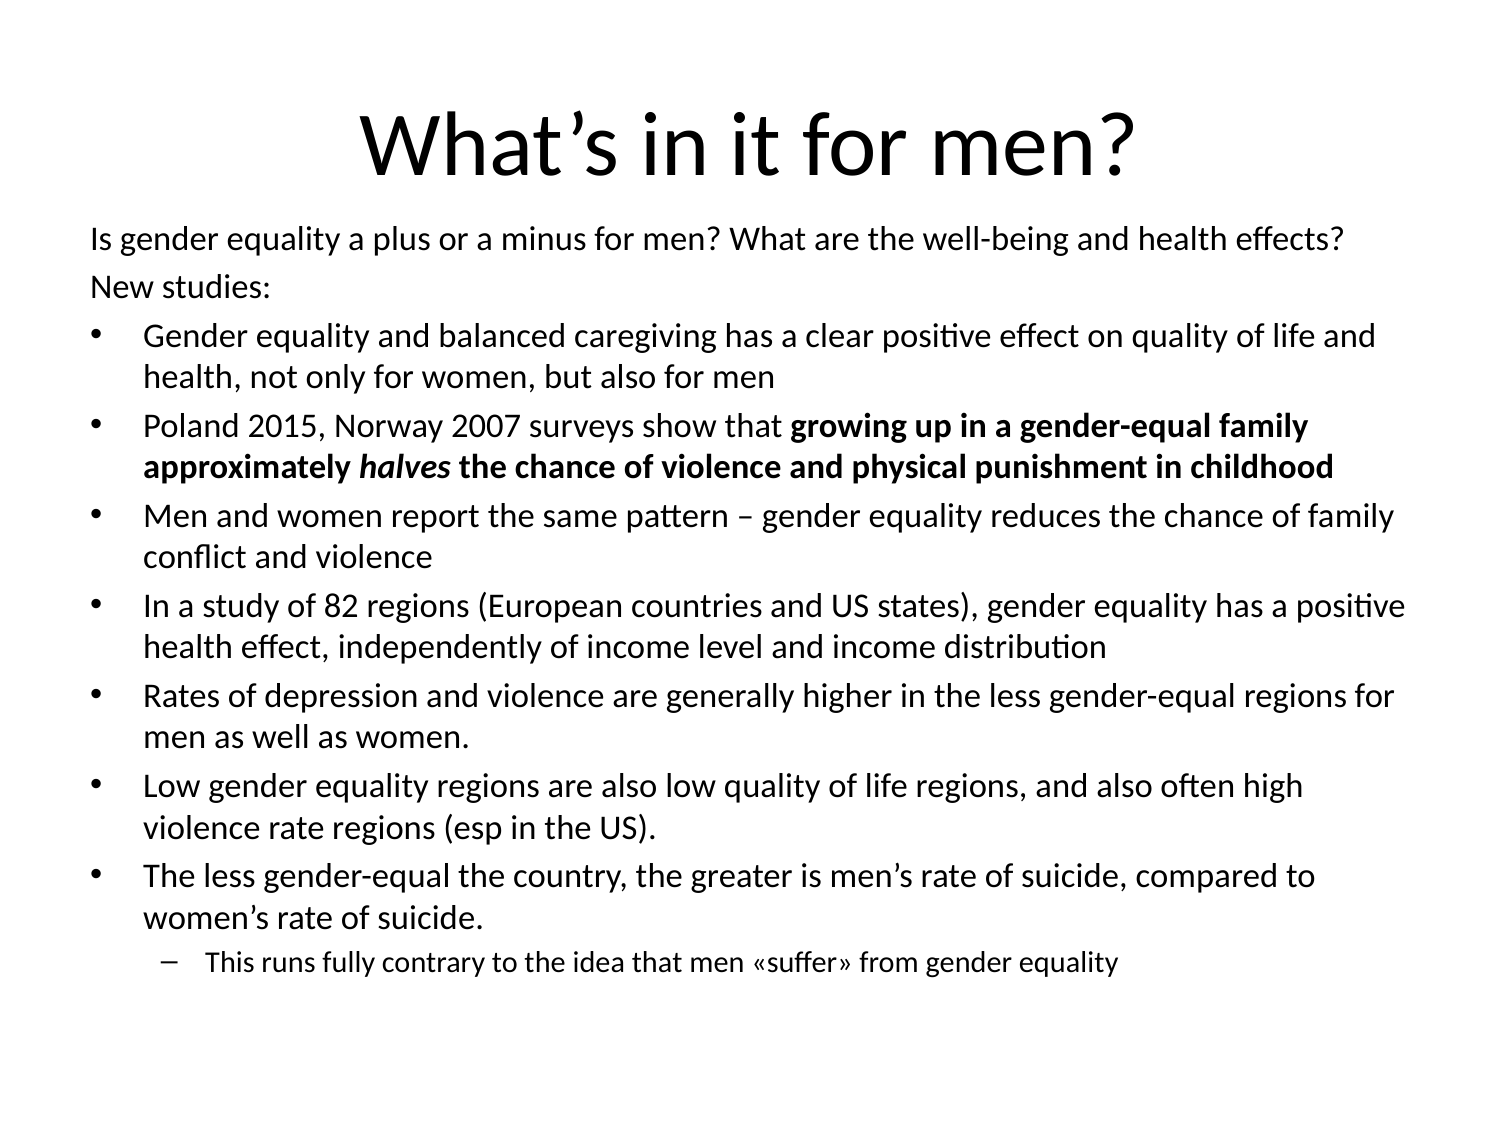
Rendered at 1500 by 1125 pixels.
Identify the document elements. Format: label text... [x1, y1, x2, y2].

list Is gender equality a plus or a minus for men? What are the well-being and health effects? New studies: Gender equality and balanced caregiving has a clear positive effect on quality of life and health, not only for women, but also for men Poland 2015, Norway 2007 surveys show that growing up in a gender-equal family approximately halves the chance of violence and physical punishment in childhood Men and women report the same pattern – gender equality reduces the chance of family conflict and violence In a study of 82 regions (European countries and US states), gender equality has a positive health effect, independently of income level and income distribution Rates of depression and violence are generally higher in the less gender-equal regions for men as well as women. Low gender equality regions are also low quality of life regions, and also often high violence rate regions (esp in the US). The less gender-equal the country, the greater is men’s rate of suicide, compared to women’s rate of suicide. This runs fully contrary to the idea that men «suffer» from gender equality [75, 208, 1425, 1005]
title What’s in it for men? [75, 45, 1425, 208]
